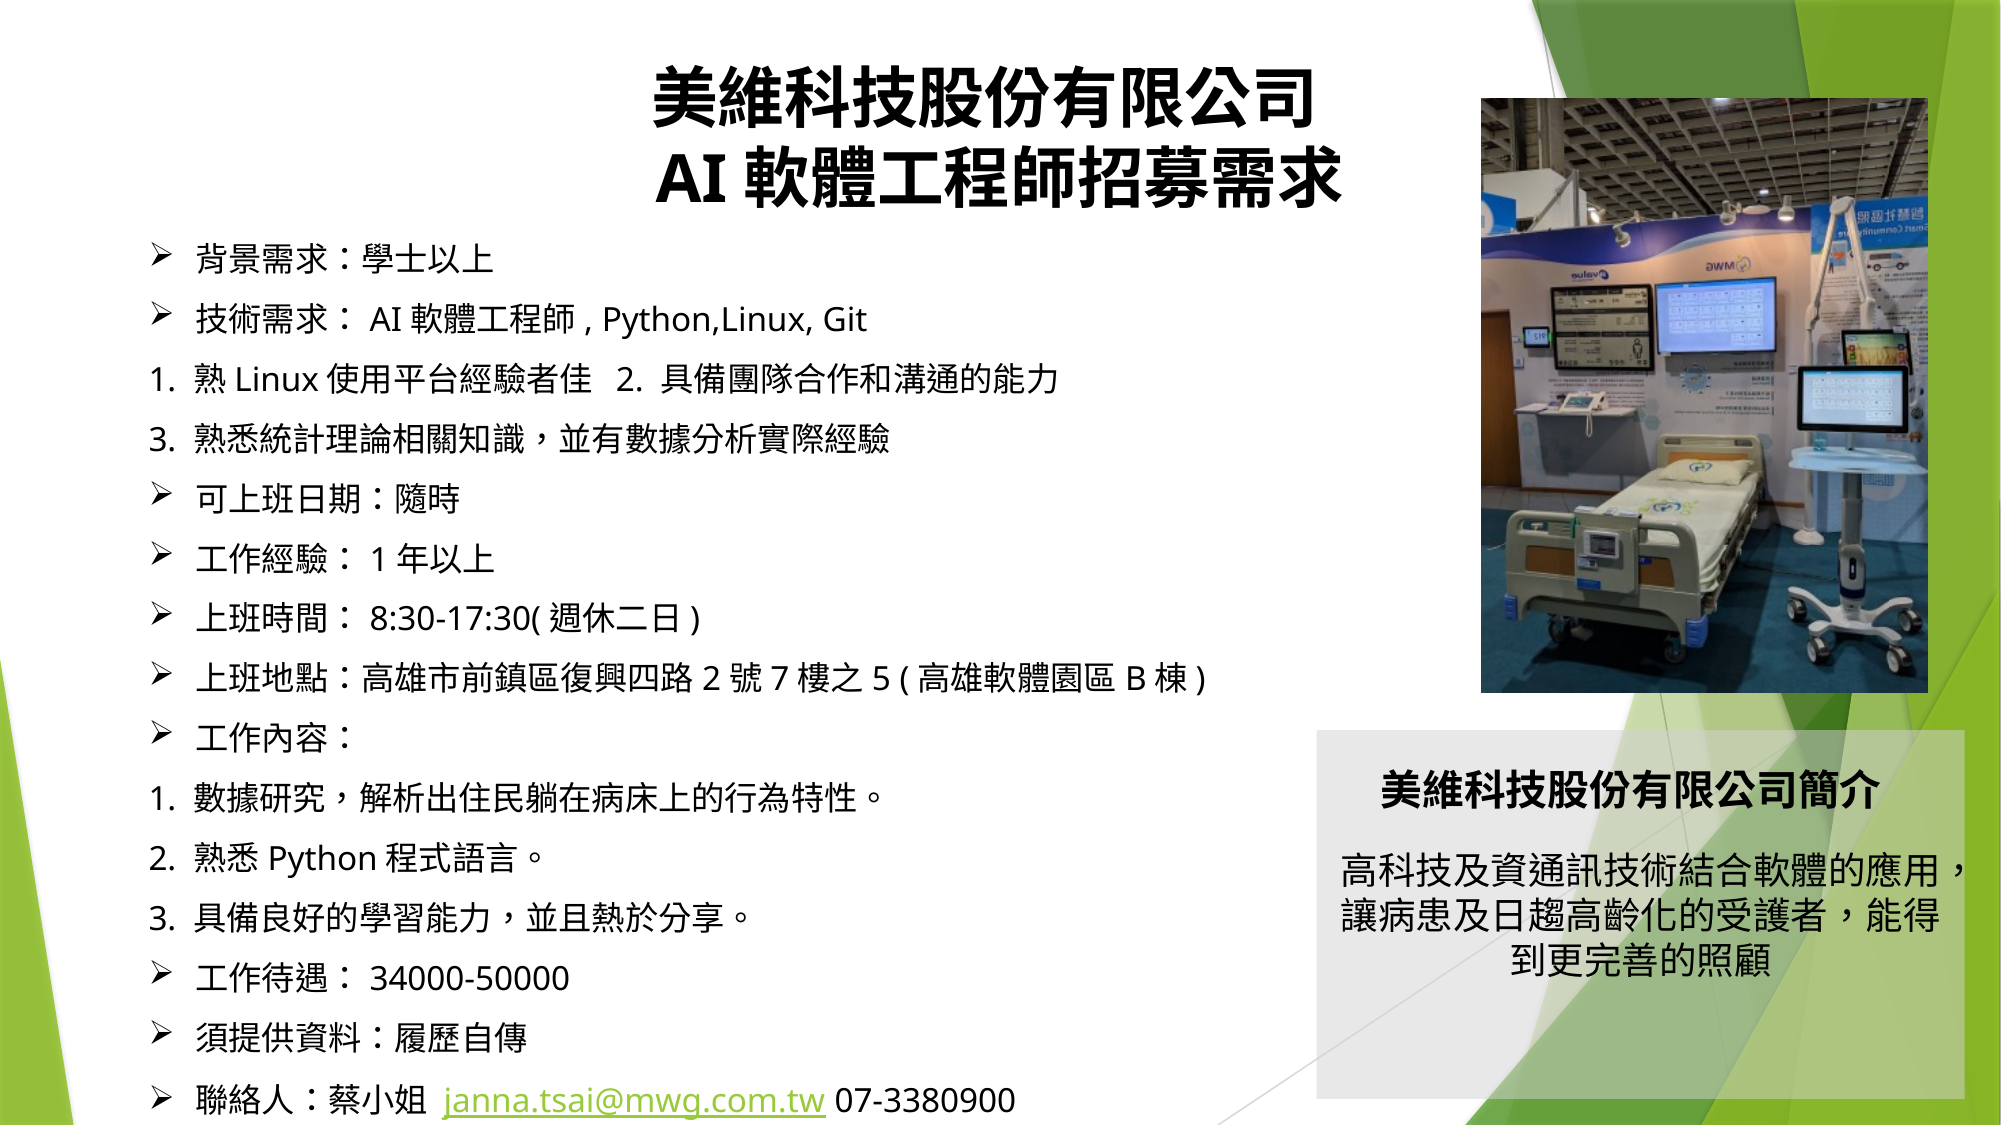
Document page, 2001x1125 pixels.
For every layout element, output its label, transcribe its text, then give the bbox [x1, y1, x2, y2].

text_box 美維科技股份有限公司簡介 [1365, 756, 1916, 821]
text_box 背景需求：學士以上 技術需求：AI軟體工程師, Python,Linux, Git 1. 熟Linux使用平台經驗者佳 2. 具備團隊合作和溝通的能力 3. 熟悉統計理論相關知識，並有數據分析實際經驗 可上班日期：隨時 工作經驗：1年以上 上班時間：8:30-17:30(週休二日) 上班地點：高雄市前鎮區復興四路2號7樓之5 (高雄軟體園區B棟) 工作內容： 1. 數據研究，解析出住民躺在病床上的行為特性。 2. 熟悉Python程式語言。 3. 具備良好的學習能力，並且熱於分享。 工作待遇：34000-50000 須提供資料：履歷自傳 聯絡人：蔡小姐 janna.tsai@mwg.com.tw 07-3380900 [133, 230, 1221, 1125]
text_box 美維科技股份有限公司 AI軟體工程師招募需求 [500, 48, 1500, 223]
text_box 高科技及資通訊技術結合軟體的應用，讓病患及日趨高齡化的受護者，能得到更完善的照顧 [1315, 729, 1966, 1100]
picture [1481, 97, 1928, 693]
